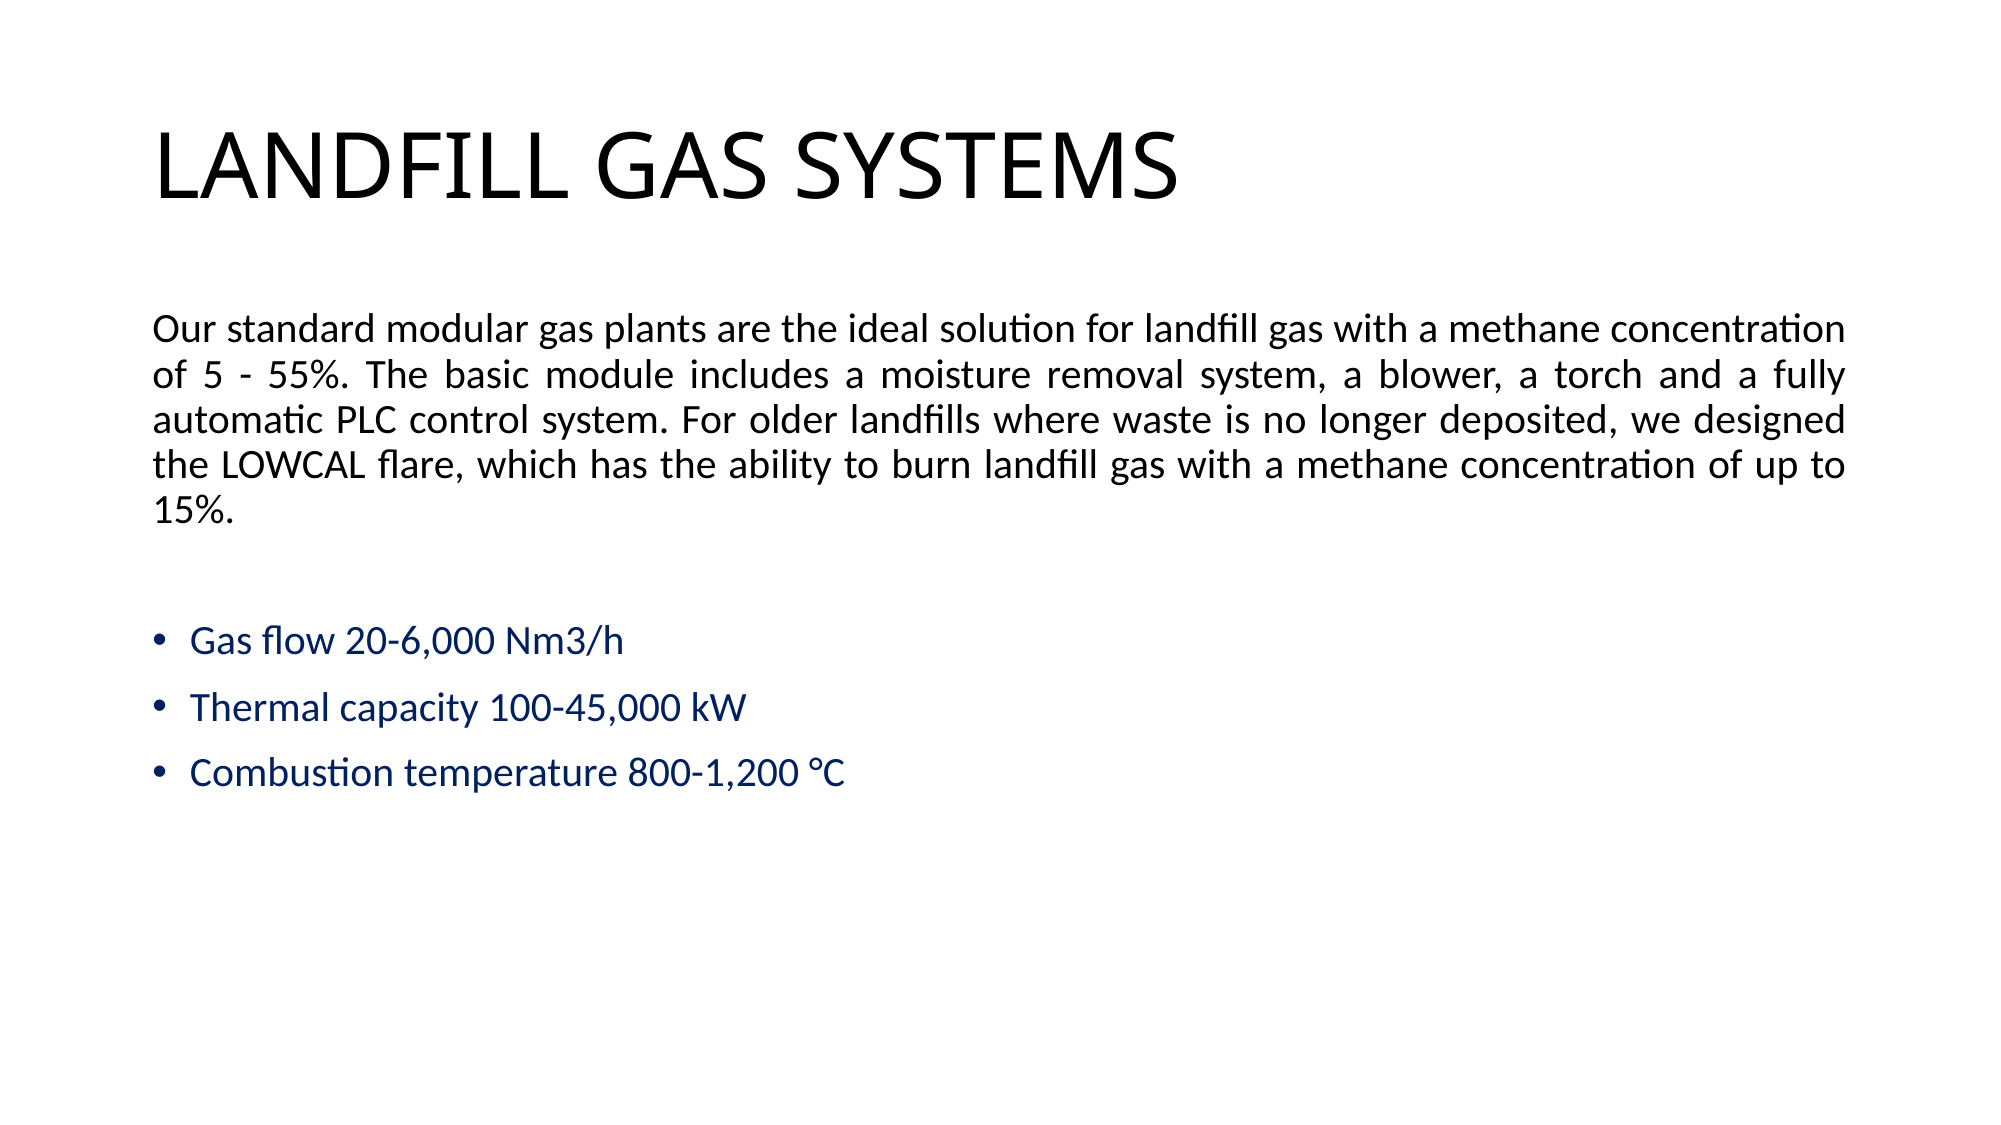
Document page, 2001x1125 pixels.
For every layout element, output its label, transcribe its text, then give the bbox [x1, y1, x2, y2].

title LANDFILL GAS SYSTEMS [137, 59, 1863, 278]
list Our standard modular gas plants are the ideal solution for landfill gas with a methane concentration of 5 - 55%. The basic module includes a moisture removal system, a blower, a torch and a fully automatic PLC control system. For older landfills where waste is no longer deposited, we designed the LOWCAL flare, which has the ability to burn landfill gas with a methane concentration of up to 15%. Gas flow 20-6,000 Nm3/h Thermal capacity 100-45,000 kW Combustion temperature 800-1,200 °C [137, 299, 1863, 1014]
